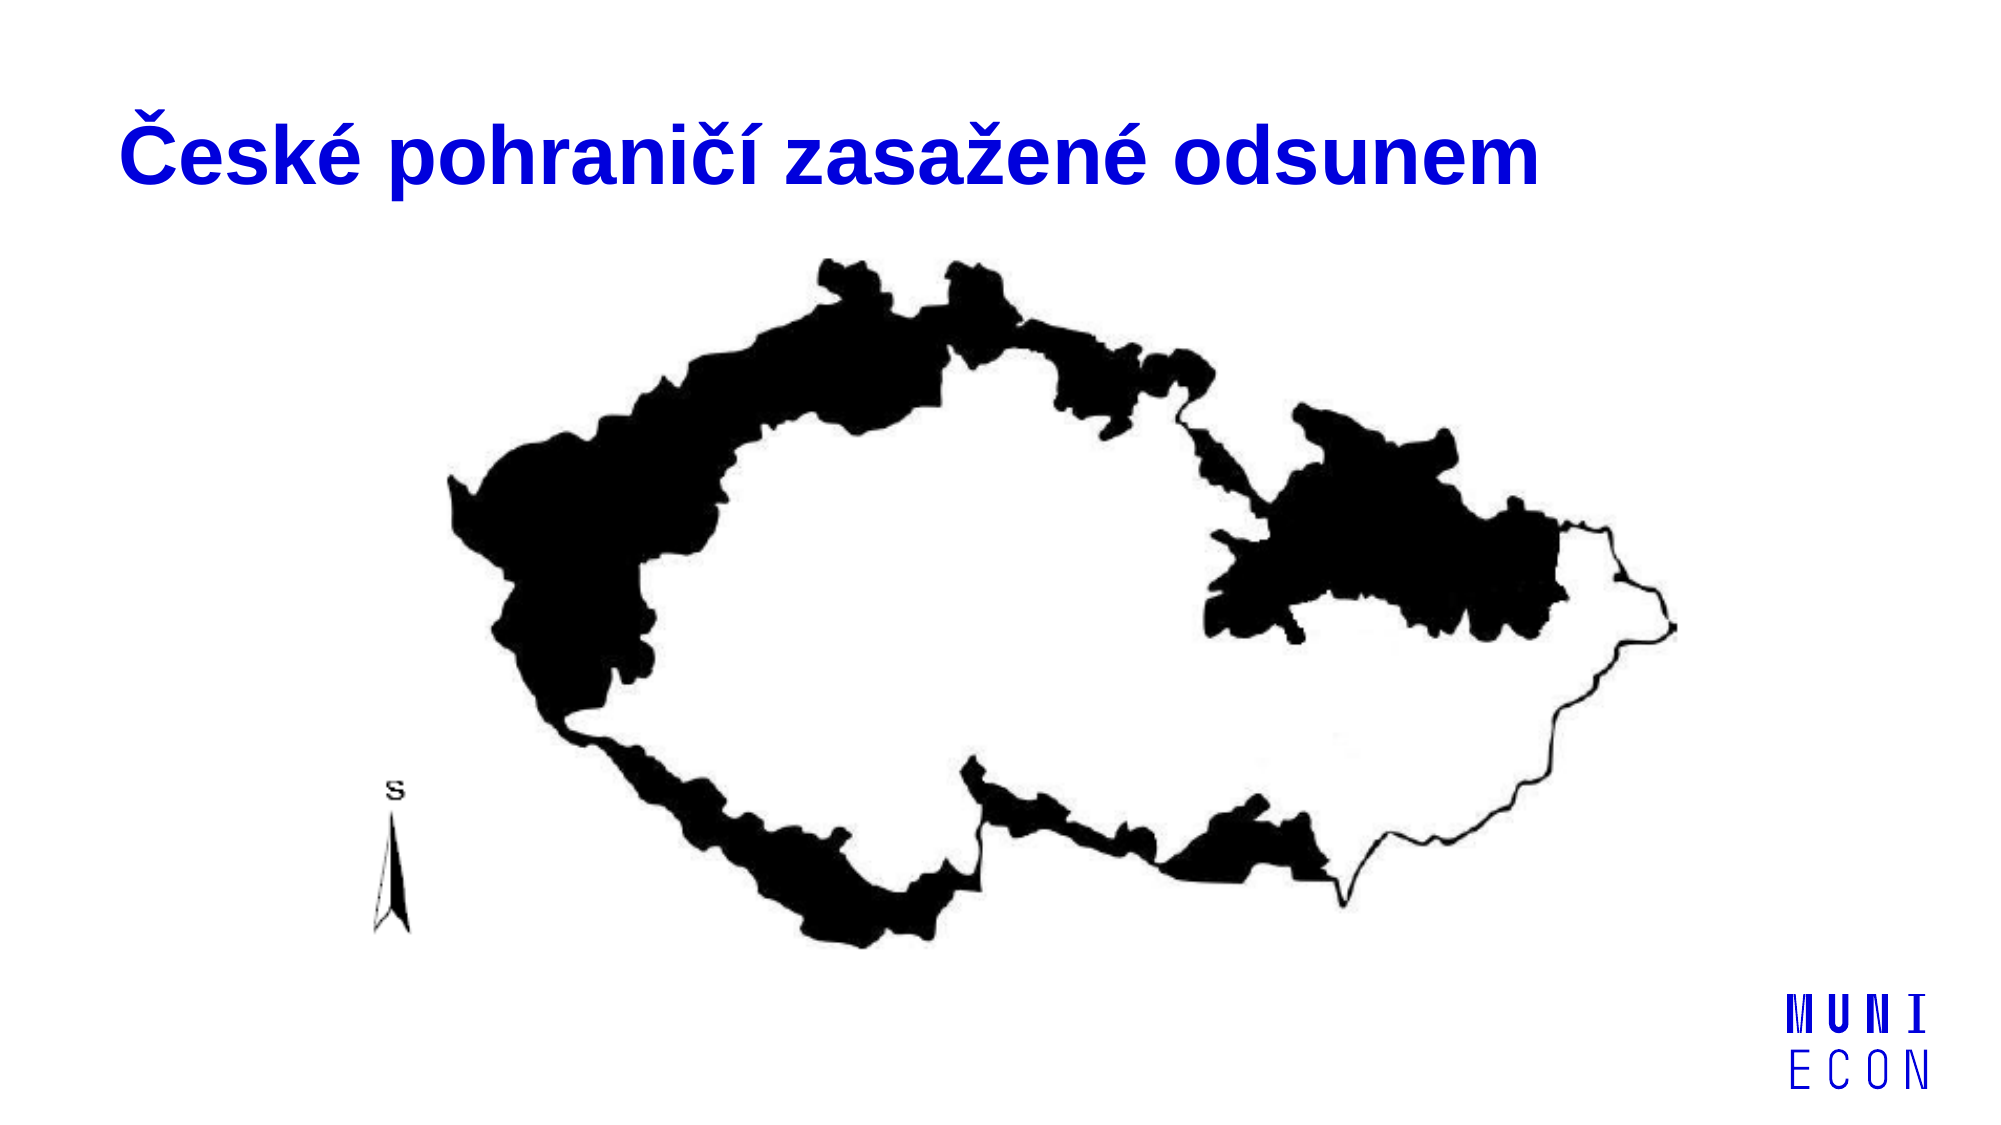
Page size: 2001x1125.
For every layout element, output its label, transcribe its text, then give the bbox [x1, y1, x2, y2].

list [326, 246, 1699, 977]
title České pohraničí zasažené odsunem [118, 118, 1883, 193]
